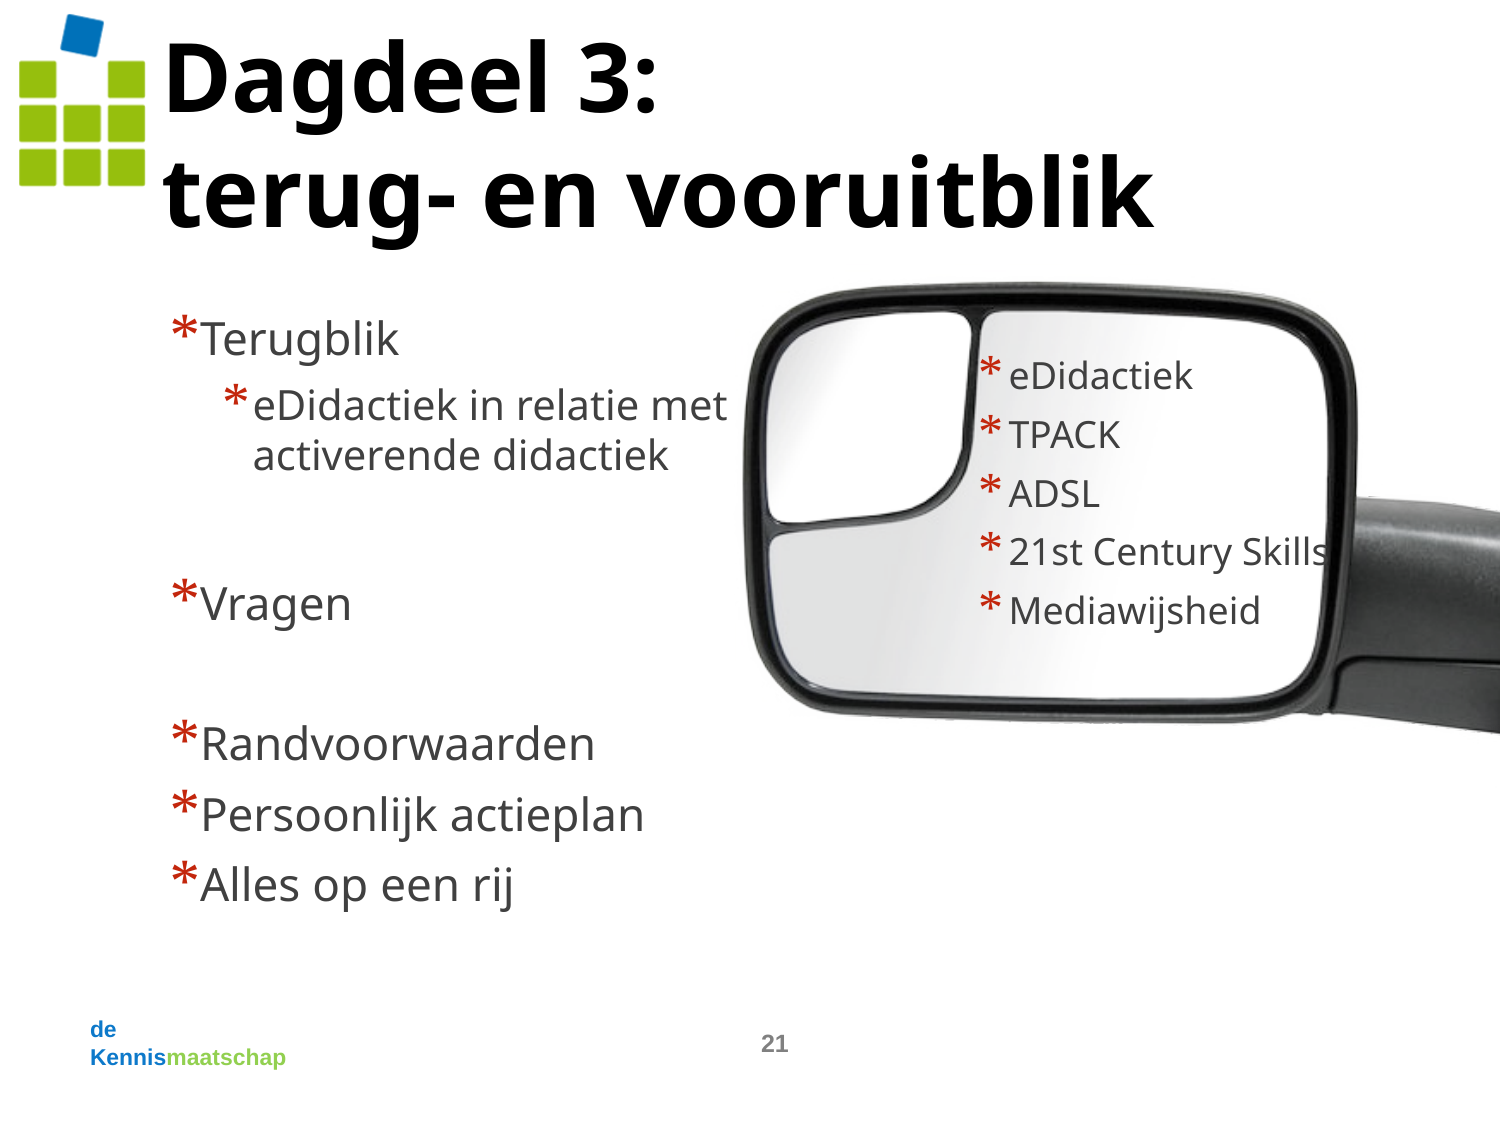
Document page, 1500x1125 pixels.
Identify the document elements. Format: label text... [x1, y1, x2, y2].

list Terugblik eDidactiek in relatie met activerende didactiek Vragen Randvoorwaarden Persoonlijk actieplan Alles op een rij [147, 231, 750, 965]
picture [678, 207, 1500, 847]
picture [17, 3, 147, 197]
title Dagdeel 3: terug- en vooruitblik [146, 8, 1495, 197]
slide_number 21 [624, 1012, 925, 1073]
footer de Kennismaatschap [75, 1012, 624, 1073]
